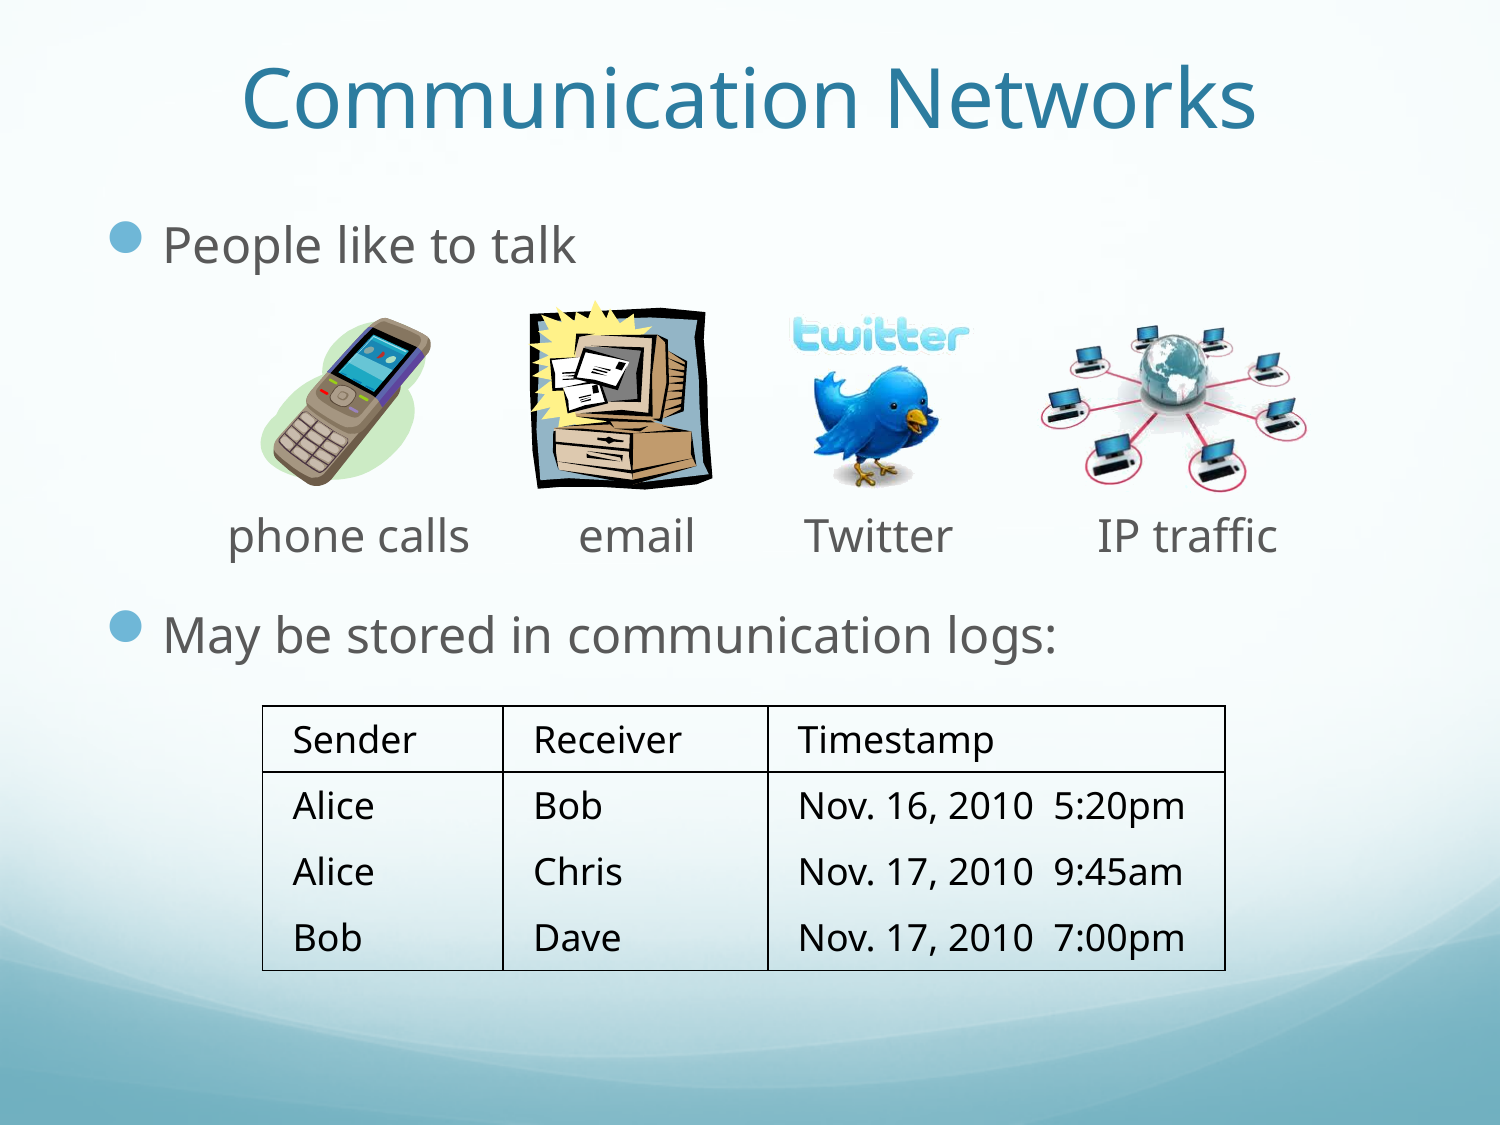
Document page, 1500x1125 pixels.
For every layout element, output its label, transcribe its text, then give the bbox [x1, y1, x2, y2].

table_cell Bob [263, 904, 502, 970]
table_cell Nov. 17, 2010 7:00pm [769, 904, 1224, 970]
table_header Receiver [504, 707, 767, 771]
picture [527, 299, 713, 490]
table_cell Alice [263, 773, 502, 838]
table_cell Bob [504, 773, 767, 838]
table_cell Alice [263, 838, 502, 904]
table_header Timestamp [769, 707, 1224, 771]
table_cell Chris [504, 838, 767, 904]
table_header Sender [263, 707, 502, 771]
picture [786, 307, 976, 496]
picture [1036, 317, 1313, 503]
table_cell Nov. 17, 2010 9:45am [769, 838, 1224, 904]
picture [249, 333, 450, 476]
list People like to talk phone calls email Twitter IP traffic May be stored in communication logs: [89, 206, 1410, 688]
title Communication Networks [89, 17, 1410, 173]
table_cell Dave [504, 904, 767, 970]
table_cell Nov. 16, 2010 5:20pm [769, 773, 1224, 838]
